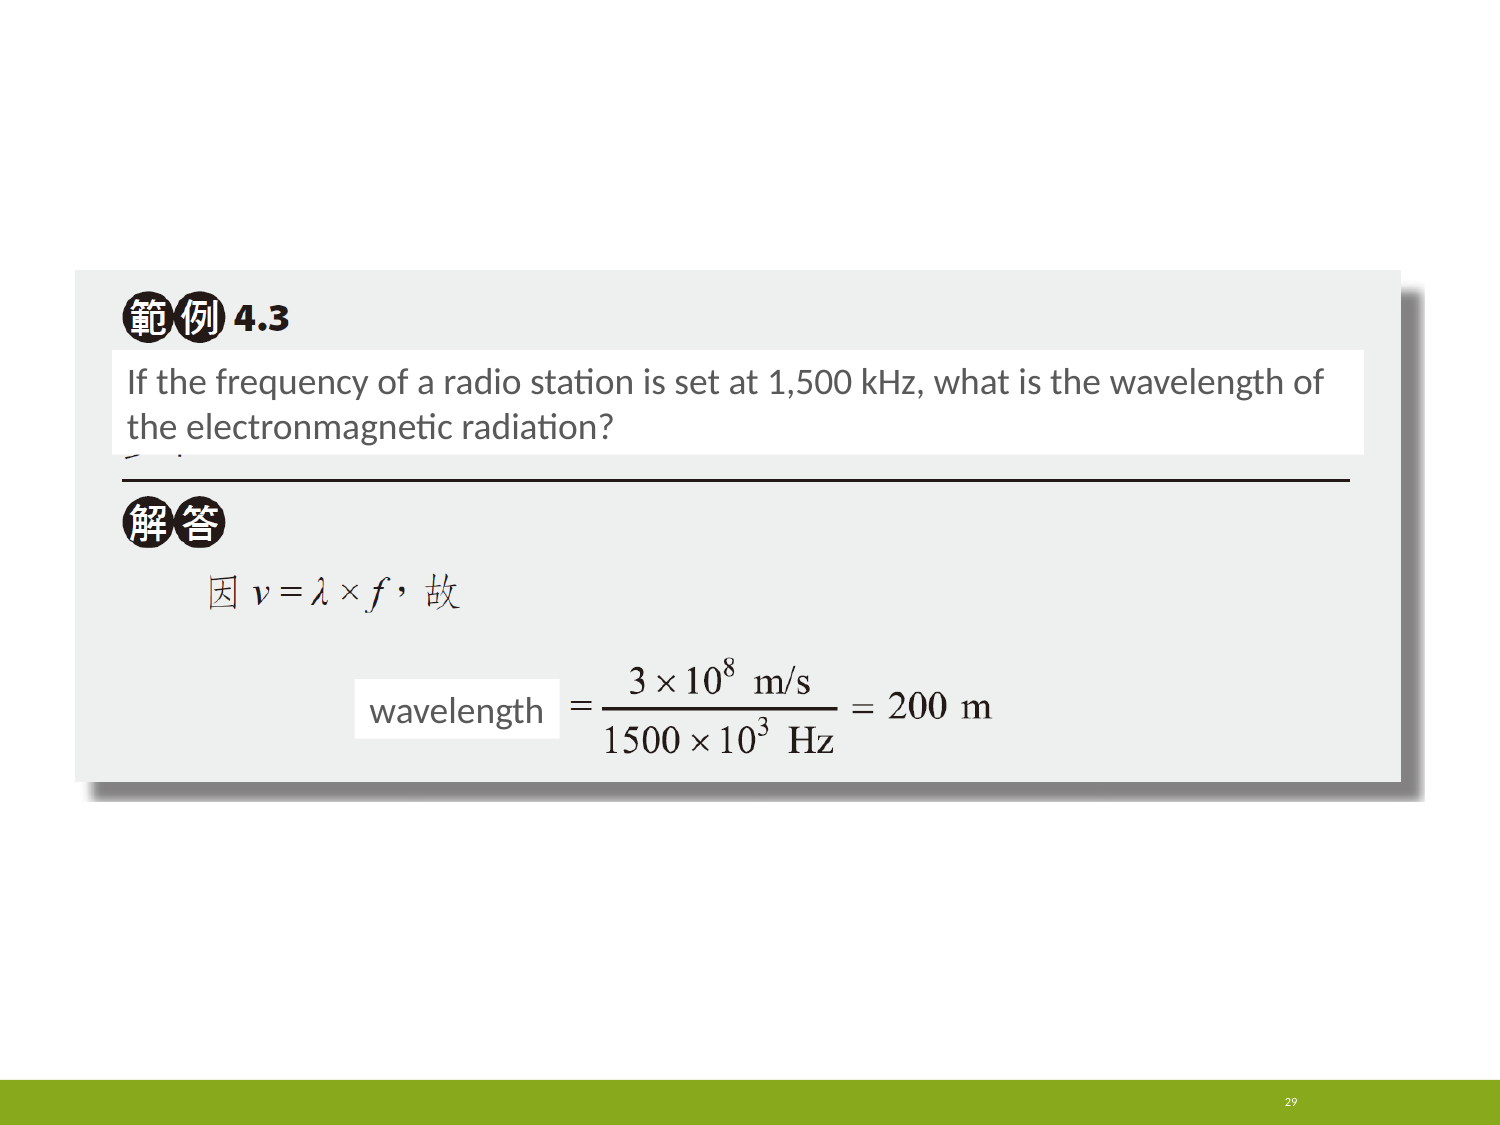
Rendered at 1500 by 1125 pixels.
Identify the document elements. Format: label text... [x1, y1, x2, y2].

slide_number 29 [1217, 1082, 1313, 1121]
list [74, 267, 1425, 802]
